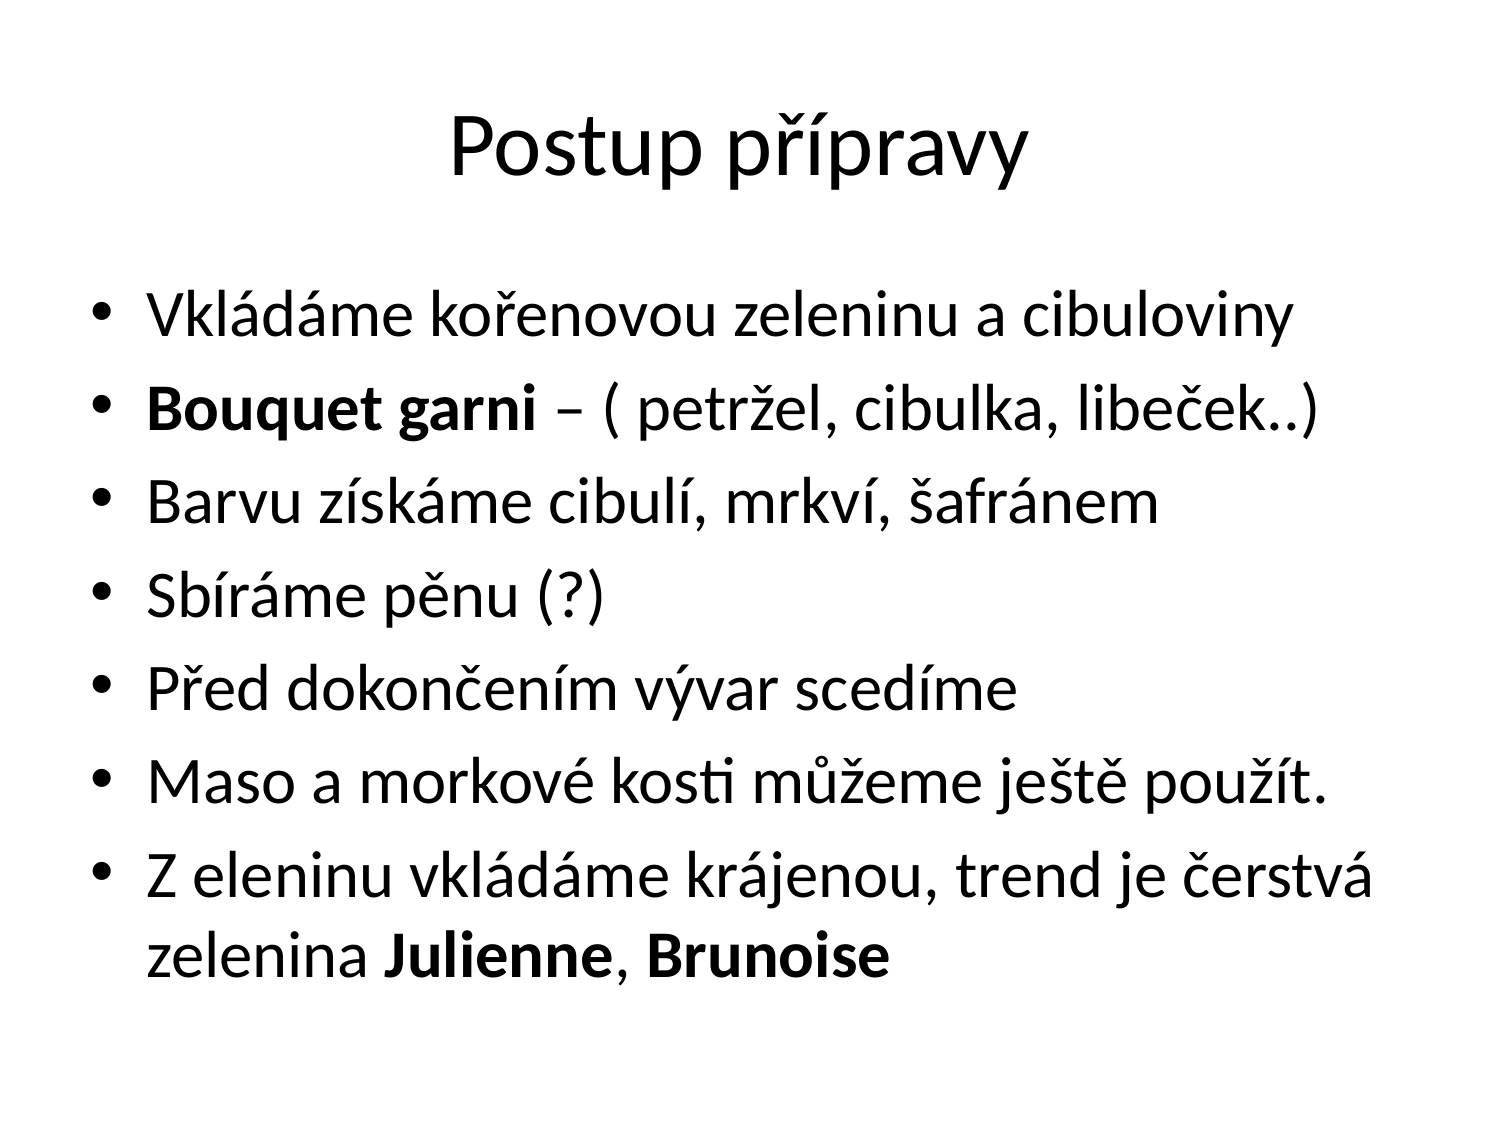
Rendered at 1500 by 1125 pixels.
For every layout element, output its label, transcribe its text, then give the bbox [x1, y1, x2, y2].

title Postup přípravy [75, 45, 1425, 233]
list Vkládáme kořenovou zeleninu a cibuloviny Bouquet garni – ( petržel, cibulka, libeček..) Barvu získáme cibulí, mrkví, šafránem Sbíráme pěnu (?) Před dokončením vývar scedíme Maso a morkové kosti můžeme ještě použít. Z eleninu vkládáme krájenou, trend je čerstvá zelenina Julienne, Brunoise [75, 262, 1425, 1005]
